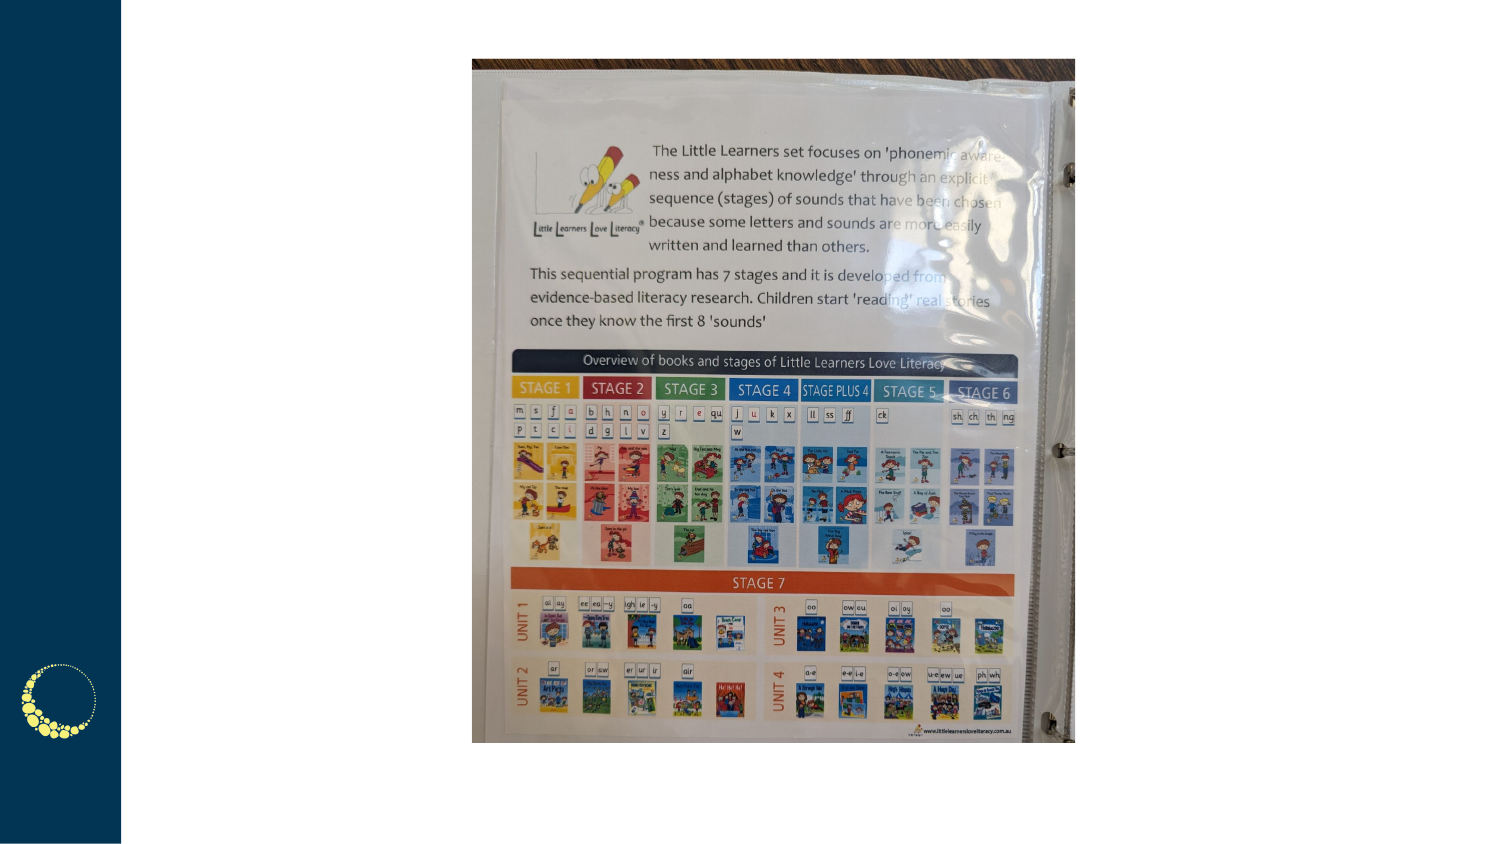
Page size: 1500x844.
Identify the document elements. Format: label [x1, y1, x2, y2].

picture [8, 651, 109, 751]
picture [431, 60, 1116, 743]
